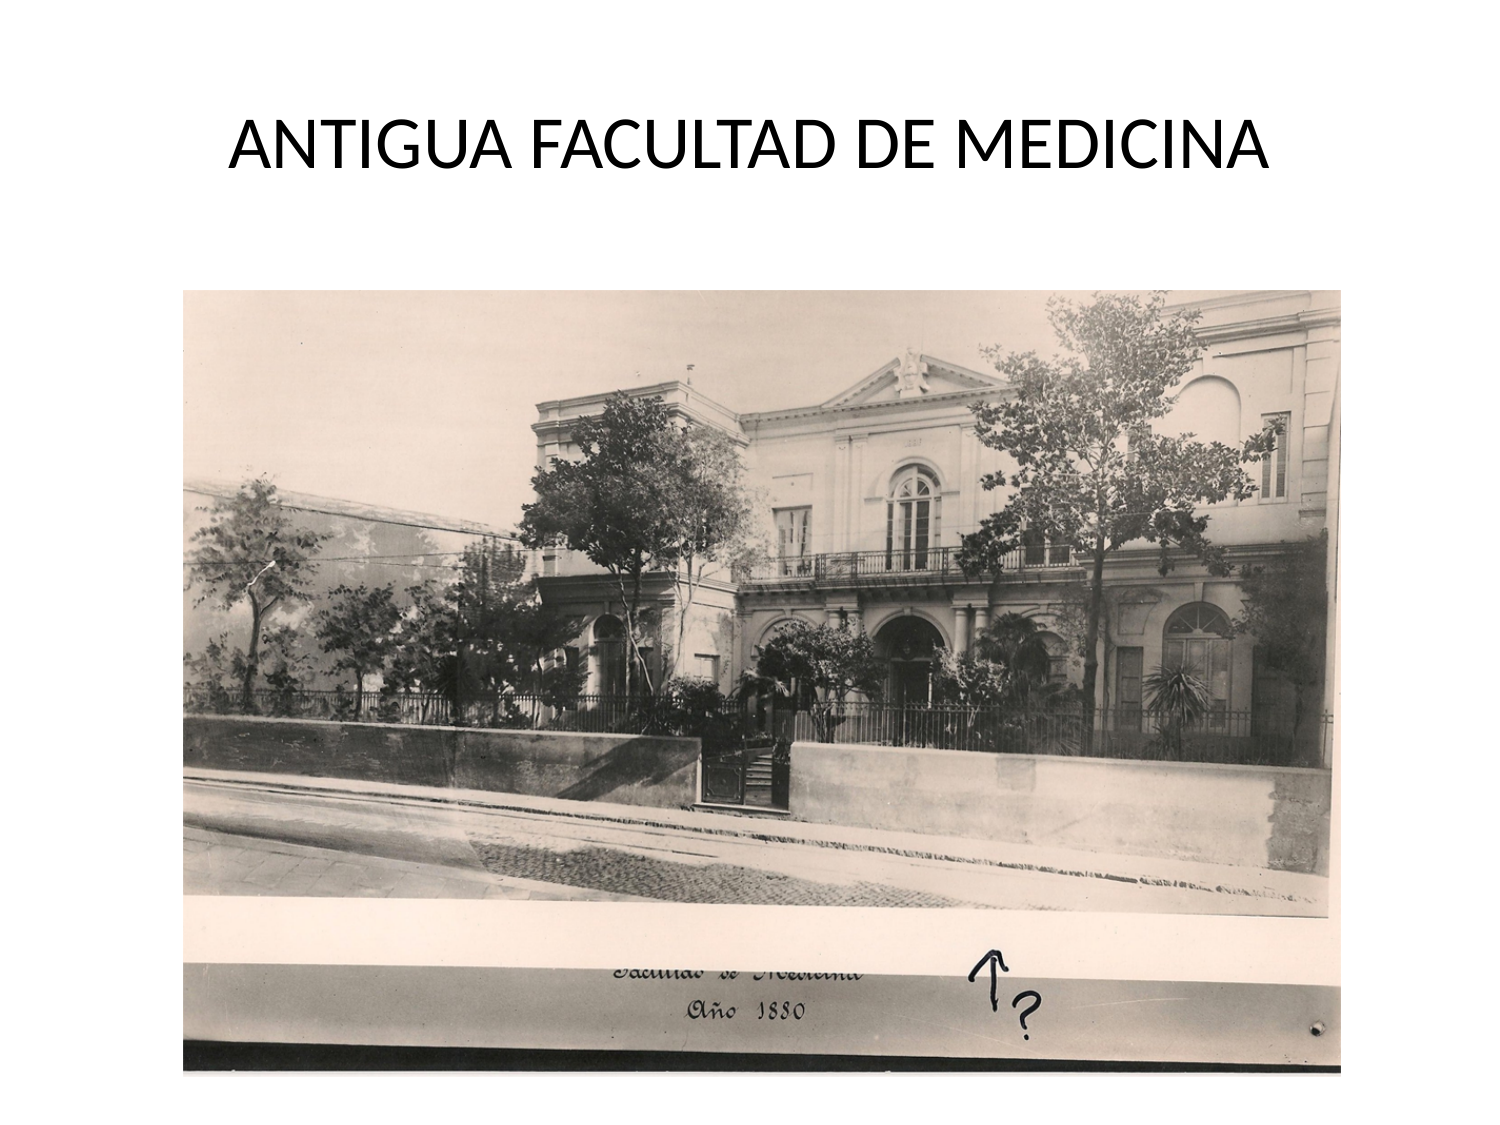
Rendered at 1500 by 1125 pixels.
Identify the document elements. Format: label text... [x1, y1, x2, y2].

picture [182, 290, 1341, 1078]
title ANTIGUA FACULTAD DE MEDICINA [75, 45, 1425, 233]
